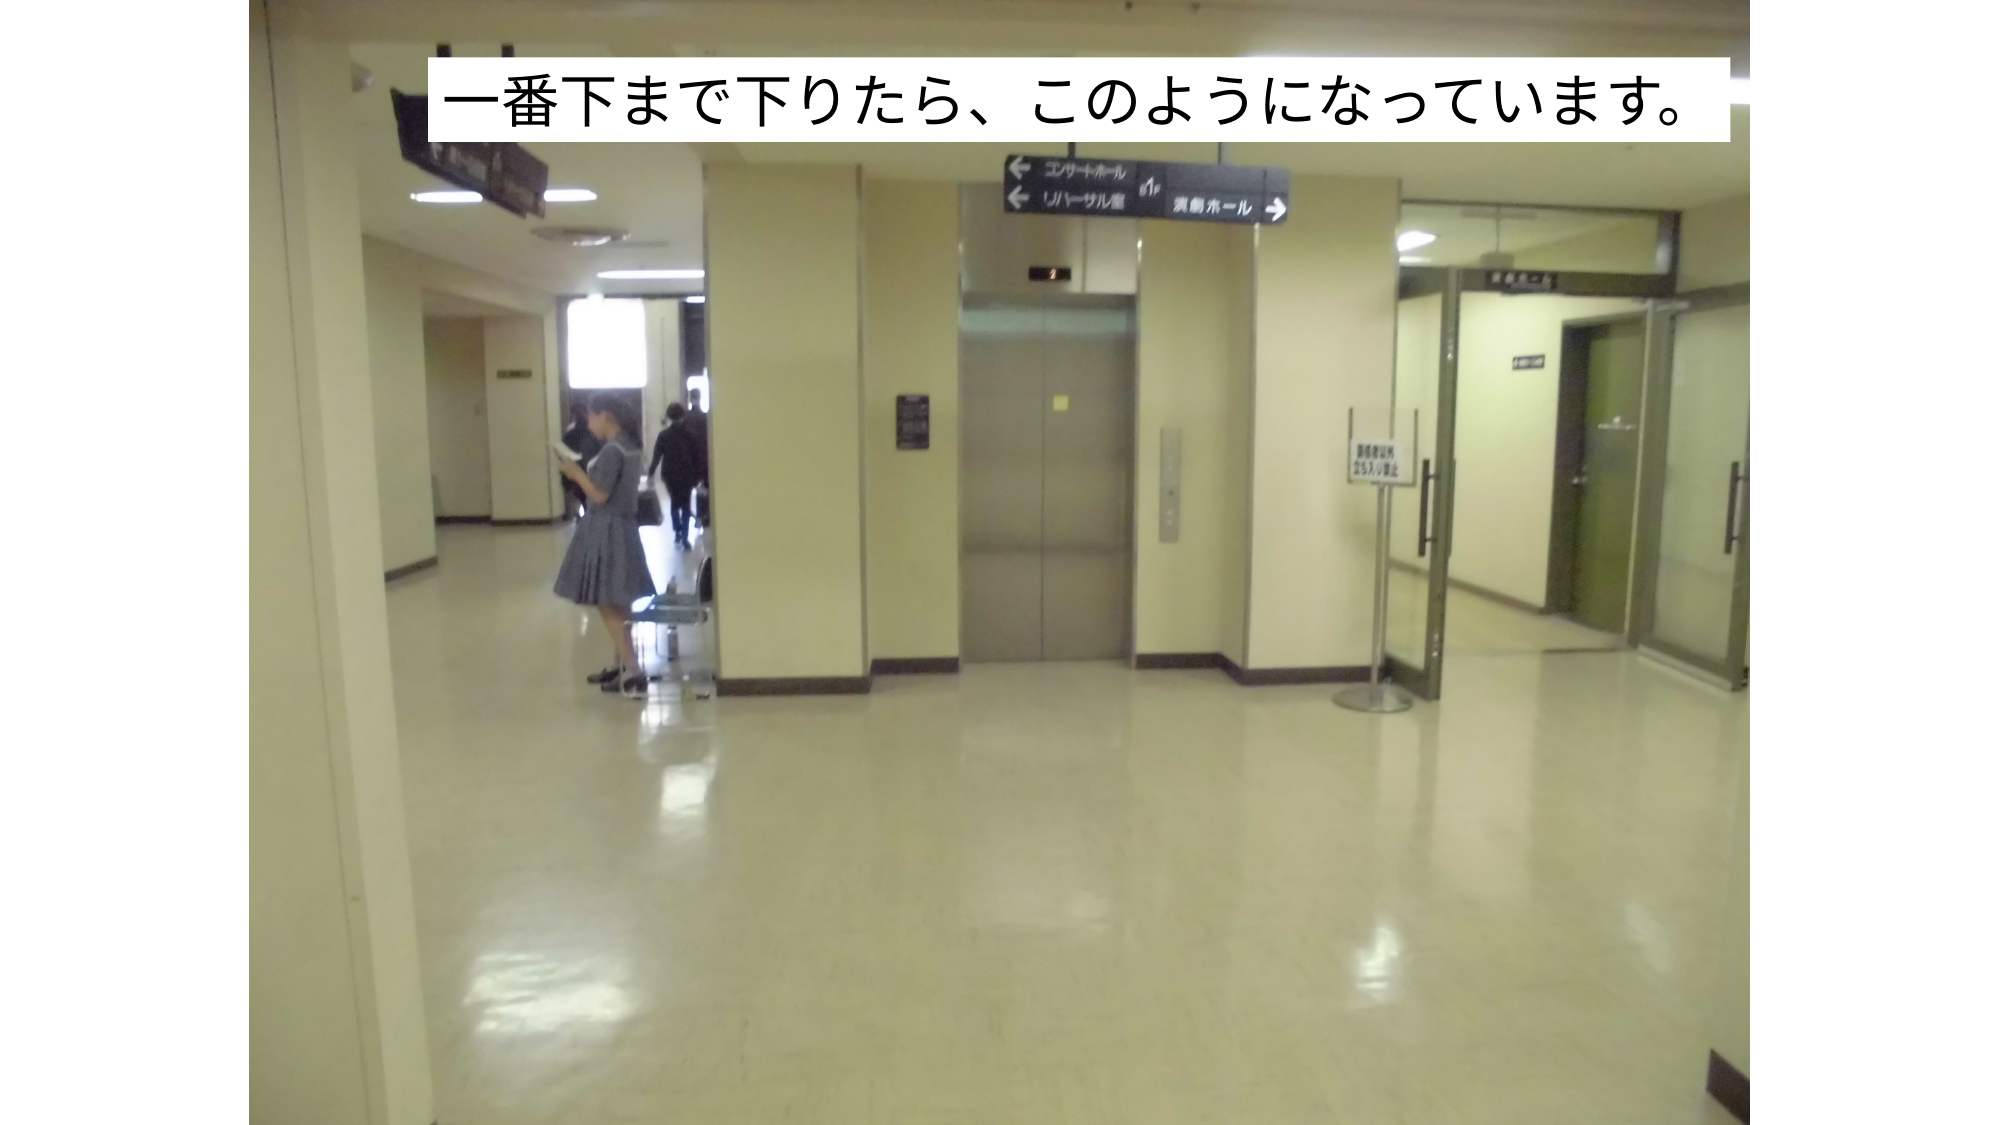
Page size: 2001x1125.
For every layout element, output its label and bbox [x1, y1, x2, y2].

picture [249, 0, 1750, 1125]
